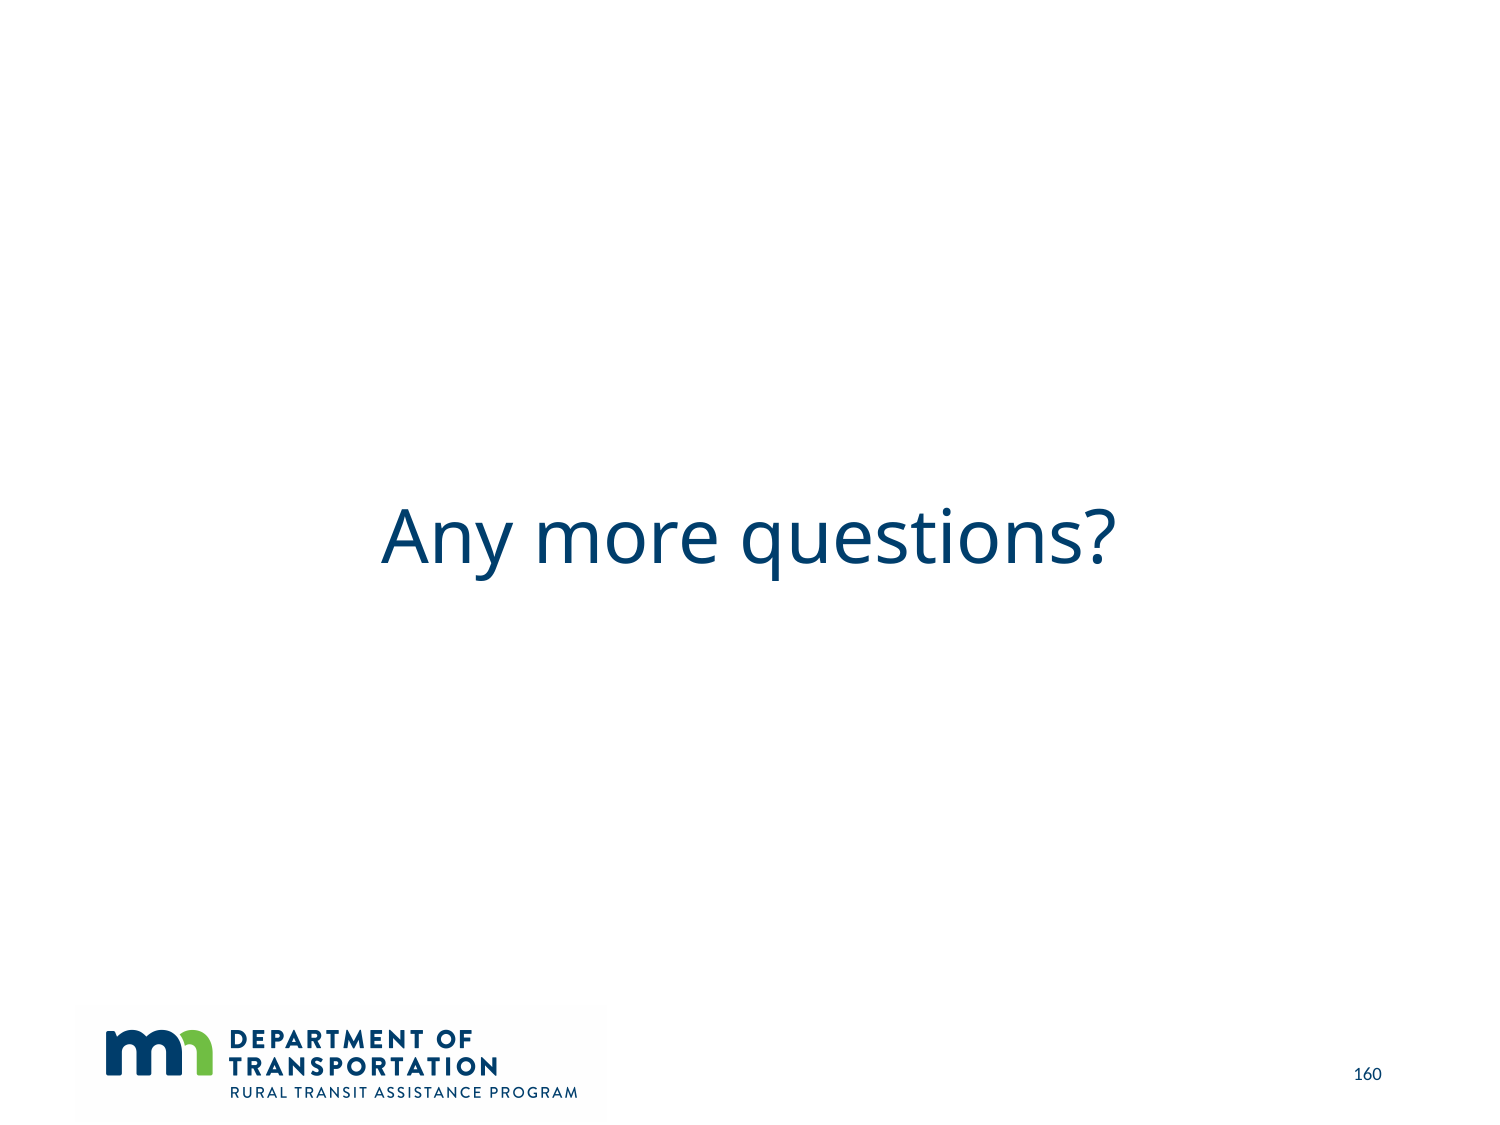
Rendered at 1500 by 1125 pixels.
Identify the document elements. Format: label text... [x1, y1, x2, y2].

picture [75, 1005, 607, 1122]
title Any more questions? [124, 421, 1375, 657]
slide_number 160 [1059, 1042, 1397, 1103]
